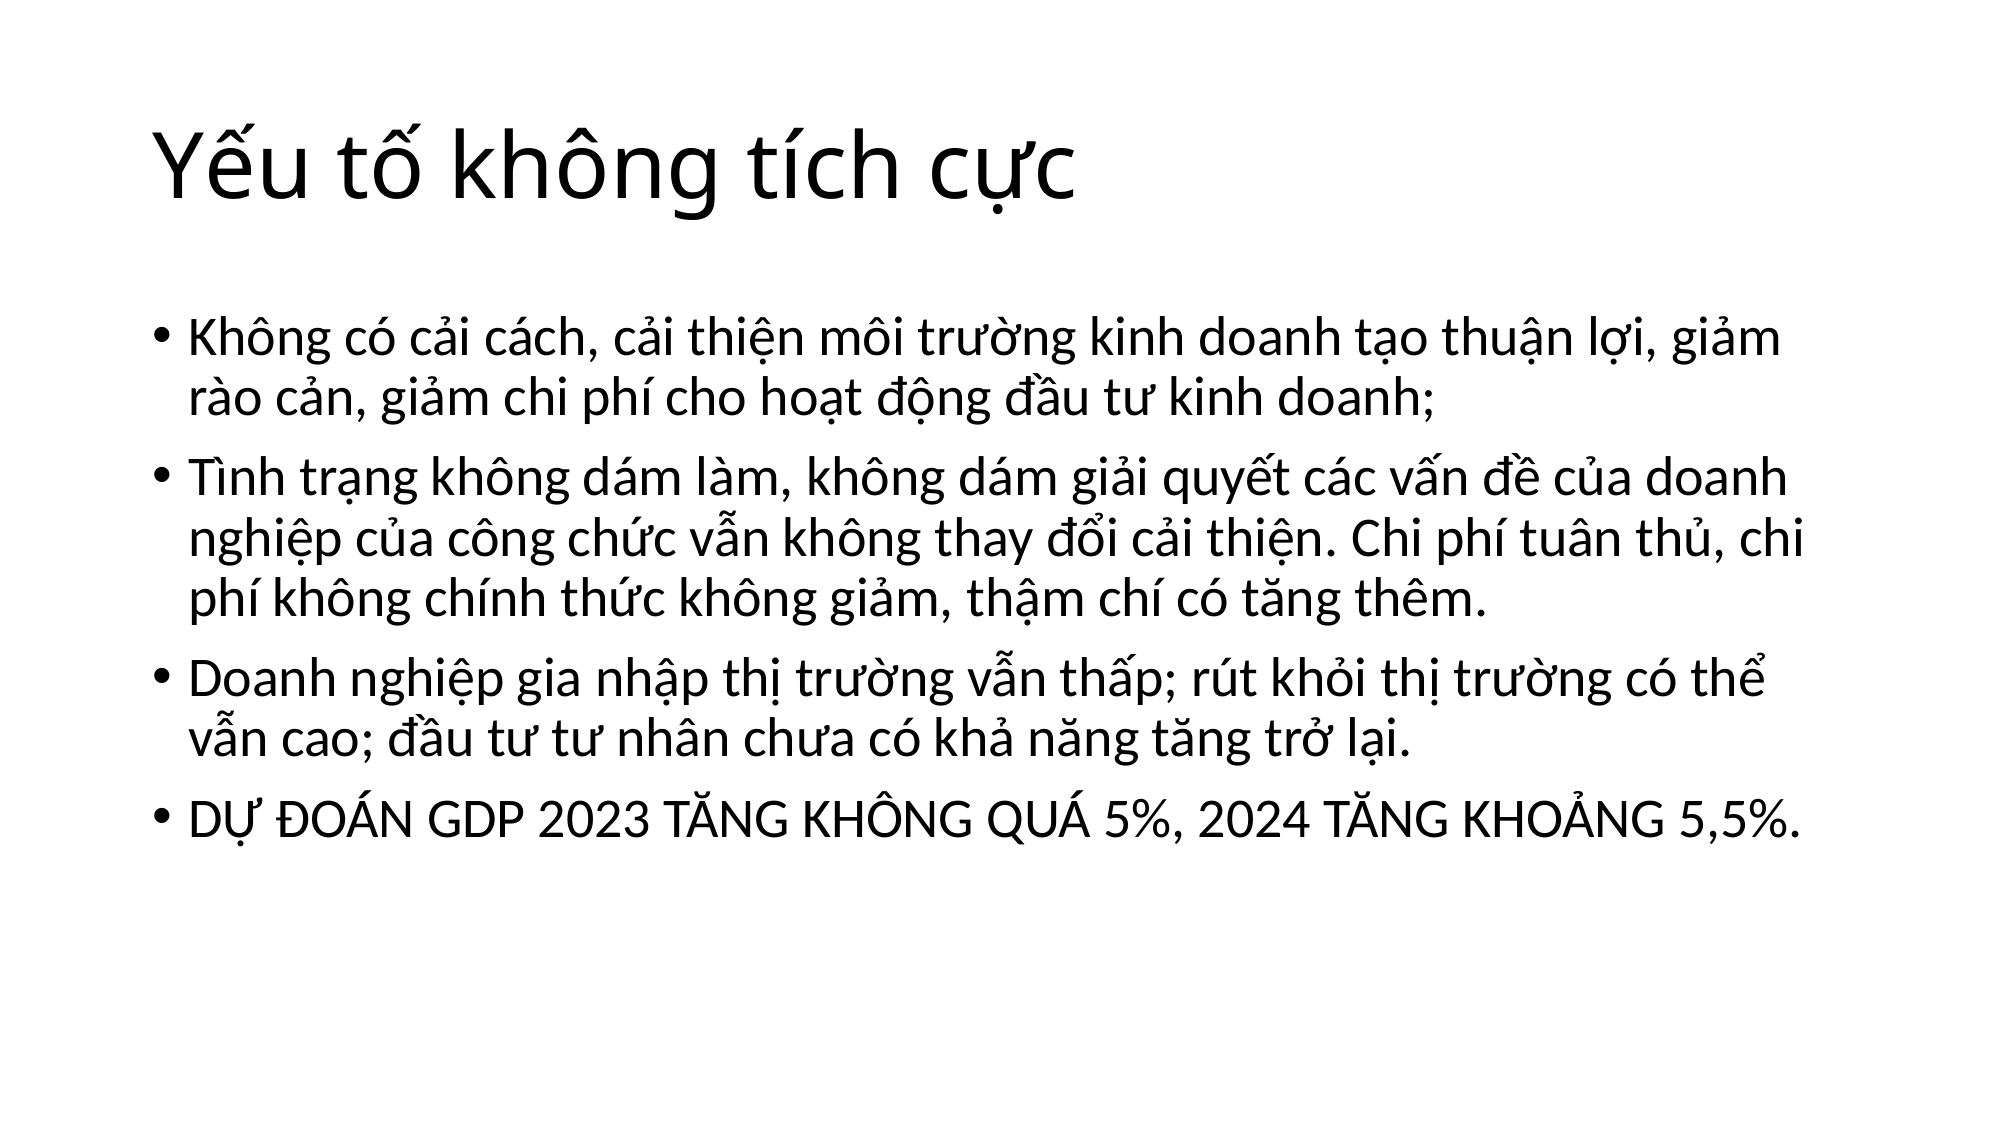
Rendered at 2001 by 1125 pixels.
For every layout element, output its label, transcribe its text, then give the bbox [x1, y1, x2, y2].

title Yếu tố không tích cực [137, 59, 1863, 278]
list Không có cải cách, cải thiện môi trường kinh doanh tạo thuận lợi, giảm rào cản, giảm chi phí cho hoạt động đầu tư kinh doanh; Tình trạng không dám làm, không dám giải quyết các vấn đề của doanh nghiệp của công chức vẫn không thay đổi cải thiện. Chi phí tuân thủ, chi phí không chính thức không giảm, thậm chí có tăng thêm. Doanh nghiệp gia nhập thị trường vẫn thấp; rút khỏi thị trường có thể vẫn cao; đầu tư tư nhân chưa có khả năng tăng trở lại. DỰ ĐOÁN GDP 2023 TĂNG KHÔNG QUÁ 5%, 2024 TĂNG KHOẢNG 5,5%. [137, 299, 1863, 1014]
